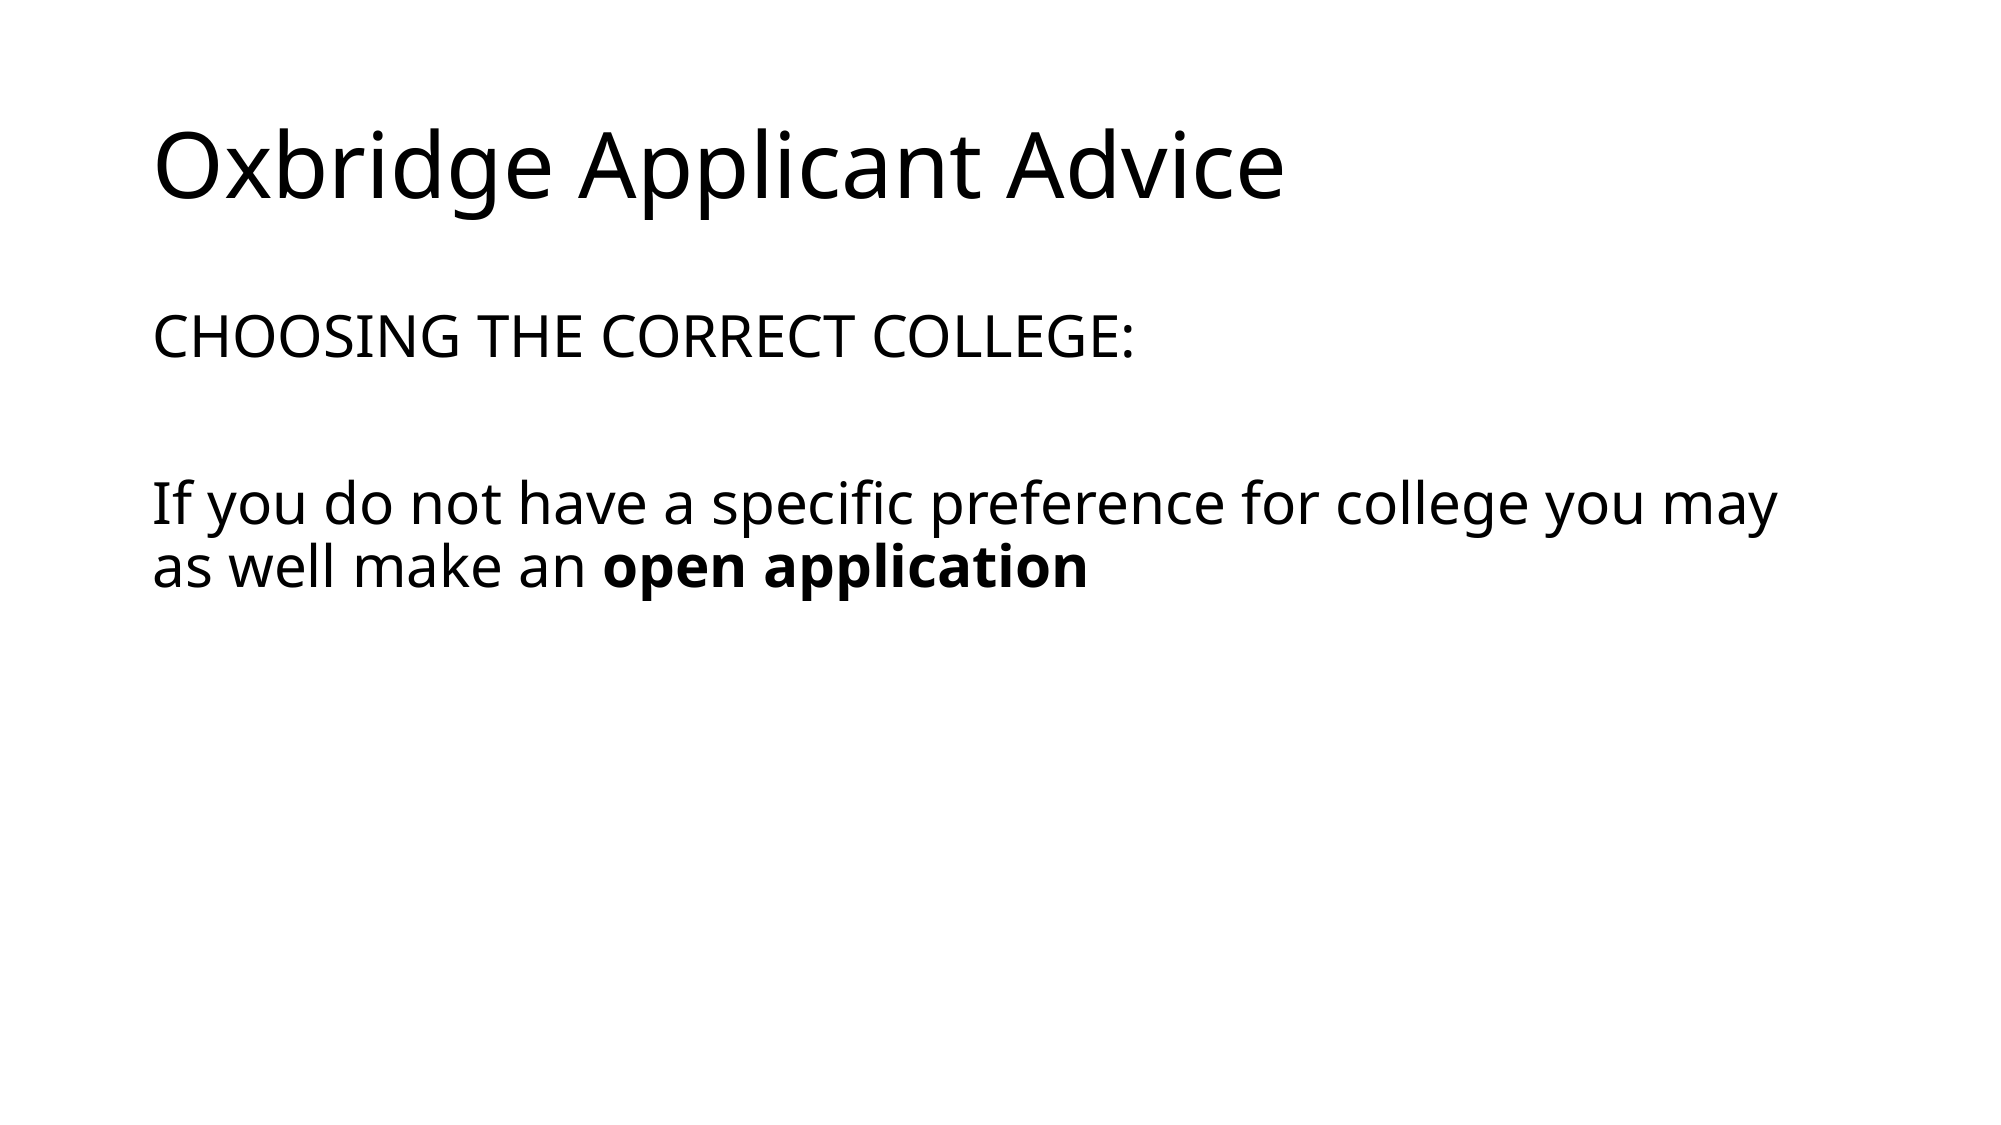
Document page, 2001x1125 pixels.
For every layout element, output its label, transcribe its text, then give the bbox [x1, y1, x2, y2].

title Oxbridge Applicant Advice [137, 59, 1863, 278]
text_box CHOOSING THE CORRECT COLLEGE: If you do not have a specific preference for college you may as well make an open application [137, 299, 1863, 888]
